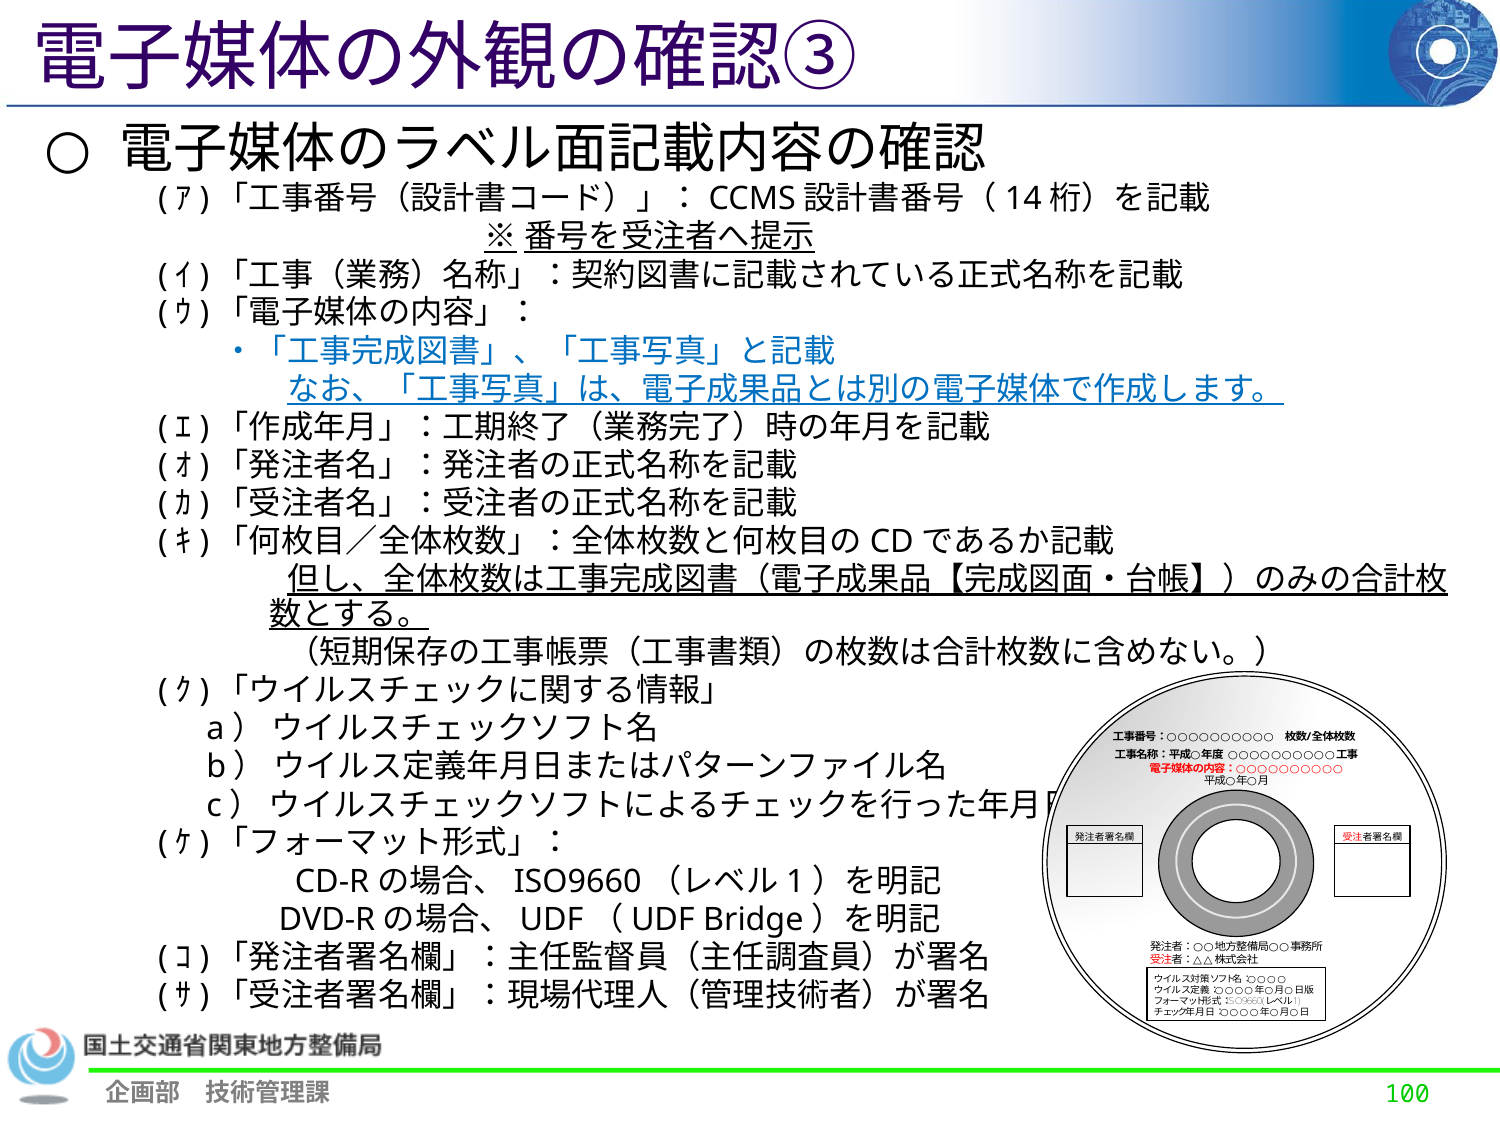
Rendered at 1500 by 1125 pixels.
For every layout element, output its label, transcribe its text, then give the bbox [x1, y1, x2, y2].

text_box 電子媒体のラベル面記載内容の確認 (ｱ)「工事番号（設計書コード）」：CCMS設計書番号（14桁）を記載 ※番号を受注者へ提示 (ｲ)「工事（業務）名称」：契約図書に記載されている正式名称を記載 (ｳ)「電子媒体の内容」： ・「工事完成図書」、「工事写真」と記載 なお、「工事写真」は、電子成果品とは別の電子媒体で作成します。 (ｴ)「作成年月」：工期終了（業務完了）時の年月を記載 (ｵ)「発注者名」：発注者の正式名称を記載 (ｶ)「受注者名」：受注者の正式名称を記載 (ｷ)「何枚目／全体枚数」：全体枚数と何枚目のCDであるか記載 但し、全体枚数は工事完成図書（電子成果品【完成図面・台帳】）のみの合計枚数とする。 （短期保存の工事帳票（工事書類）の枚数は合計枚数に含めない。） (ｸ)「ウイルスチェックに関する情報」 a） ウイルスチェックソフト名 b） ウイルス定義年月日またはパターンファイル名 c） ウイルスチェックソフトによるチェックを行った年月日 (ｹ)「フォーマット形式」： CD-Rの場合、ISO9660（レベル1）を明記 DVD-Rの場合、UDF（UDF Bridge）を明記 (ｺ)「発注者署名欄」：主任監督員（主任調査員）が署名 (ｻ)「受注者署名欄」：現場代理人（管理技術者）が署名 [29, 107, 1494, 1070]
picture [0, 0, 29, 110]
picture [0, 1020, 383, 1125]
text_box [1039, 668, 1450, 1056]
text_box 電子媒体の外観の確認③ [17, 0, 1500, 107]
